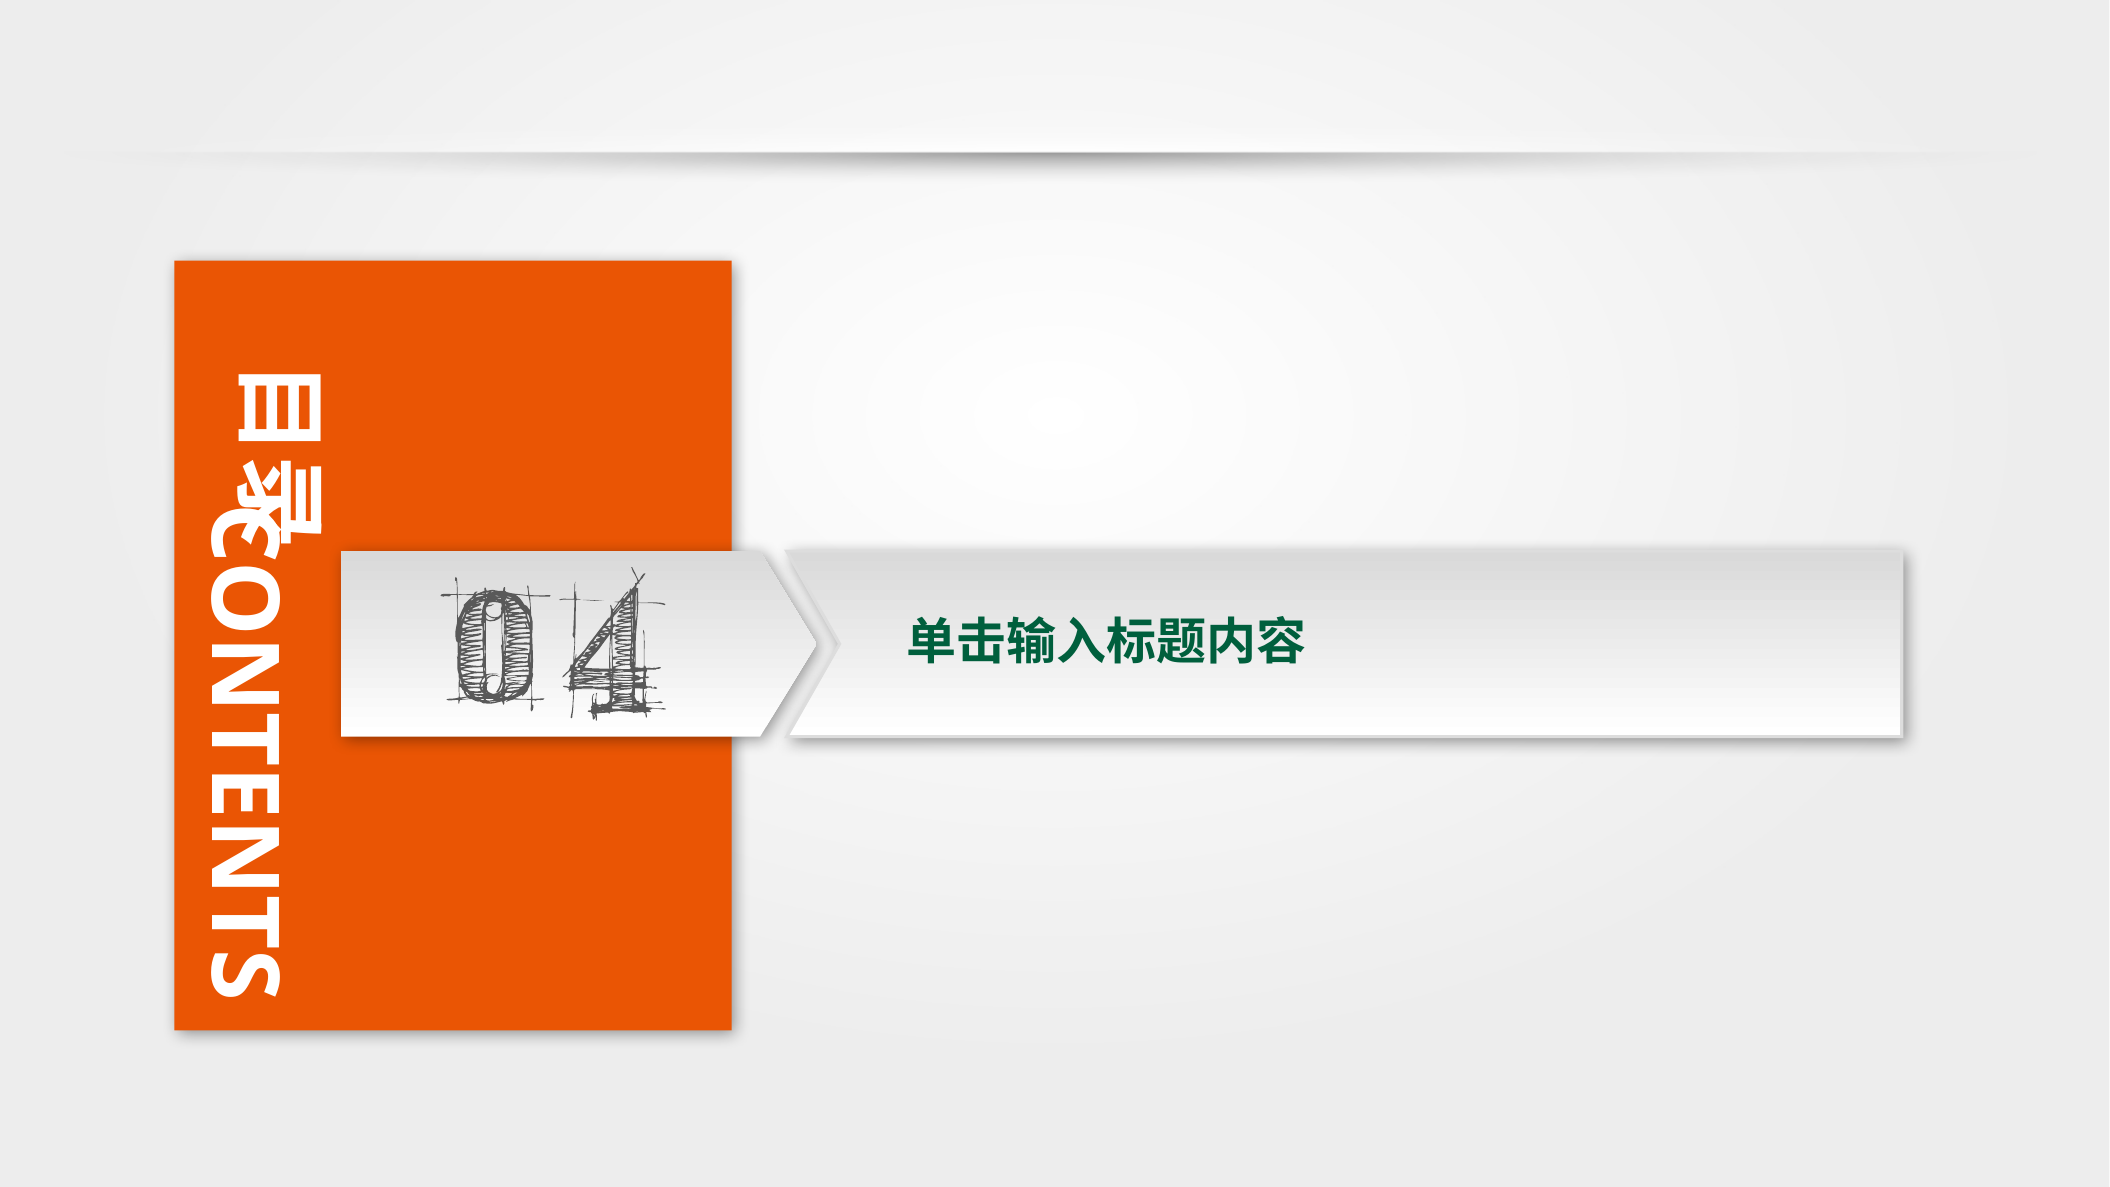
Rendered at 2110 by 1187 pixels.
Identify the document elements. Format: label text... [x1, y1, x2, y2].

text_box 目录 [203, 346, 348, 552]
text_box [173, 260, 733, 1031]
text_box [784, 550, 1903, 738]
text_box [440, 567, 668, 722]
picture [0, 0, 2110, 1187]
text_box 单击输入标题内容 [891, 602, 1693, 678]
text_box [340, 550, 818, 738]
text_box CONTENTS [186, 489, 314, 1017]
